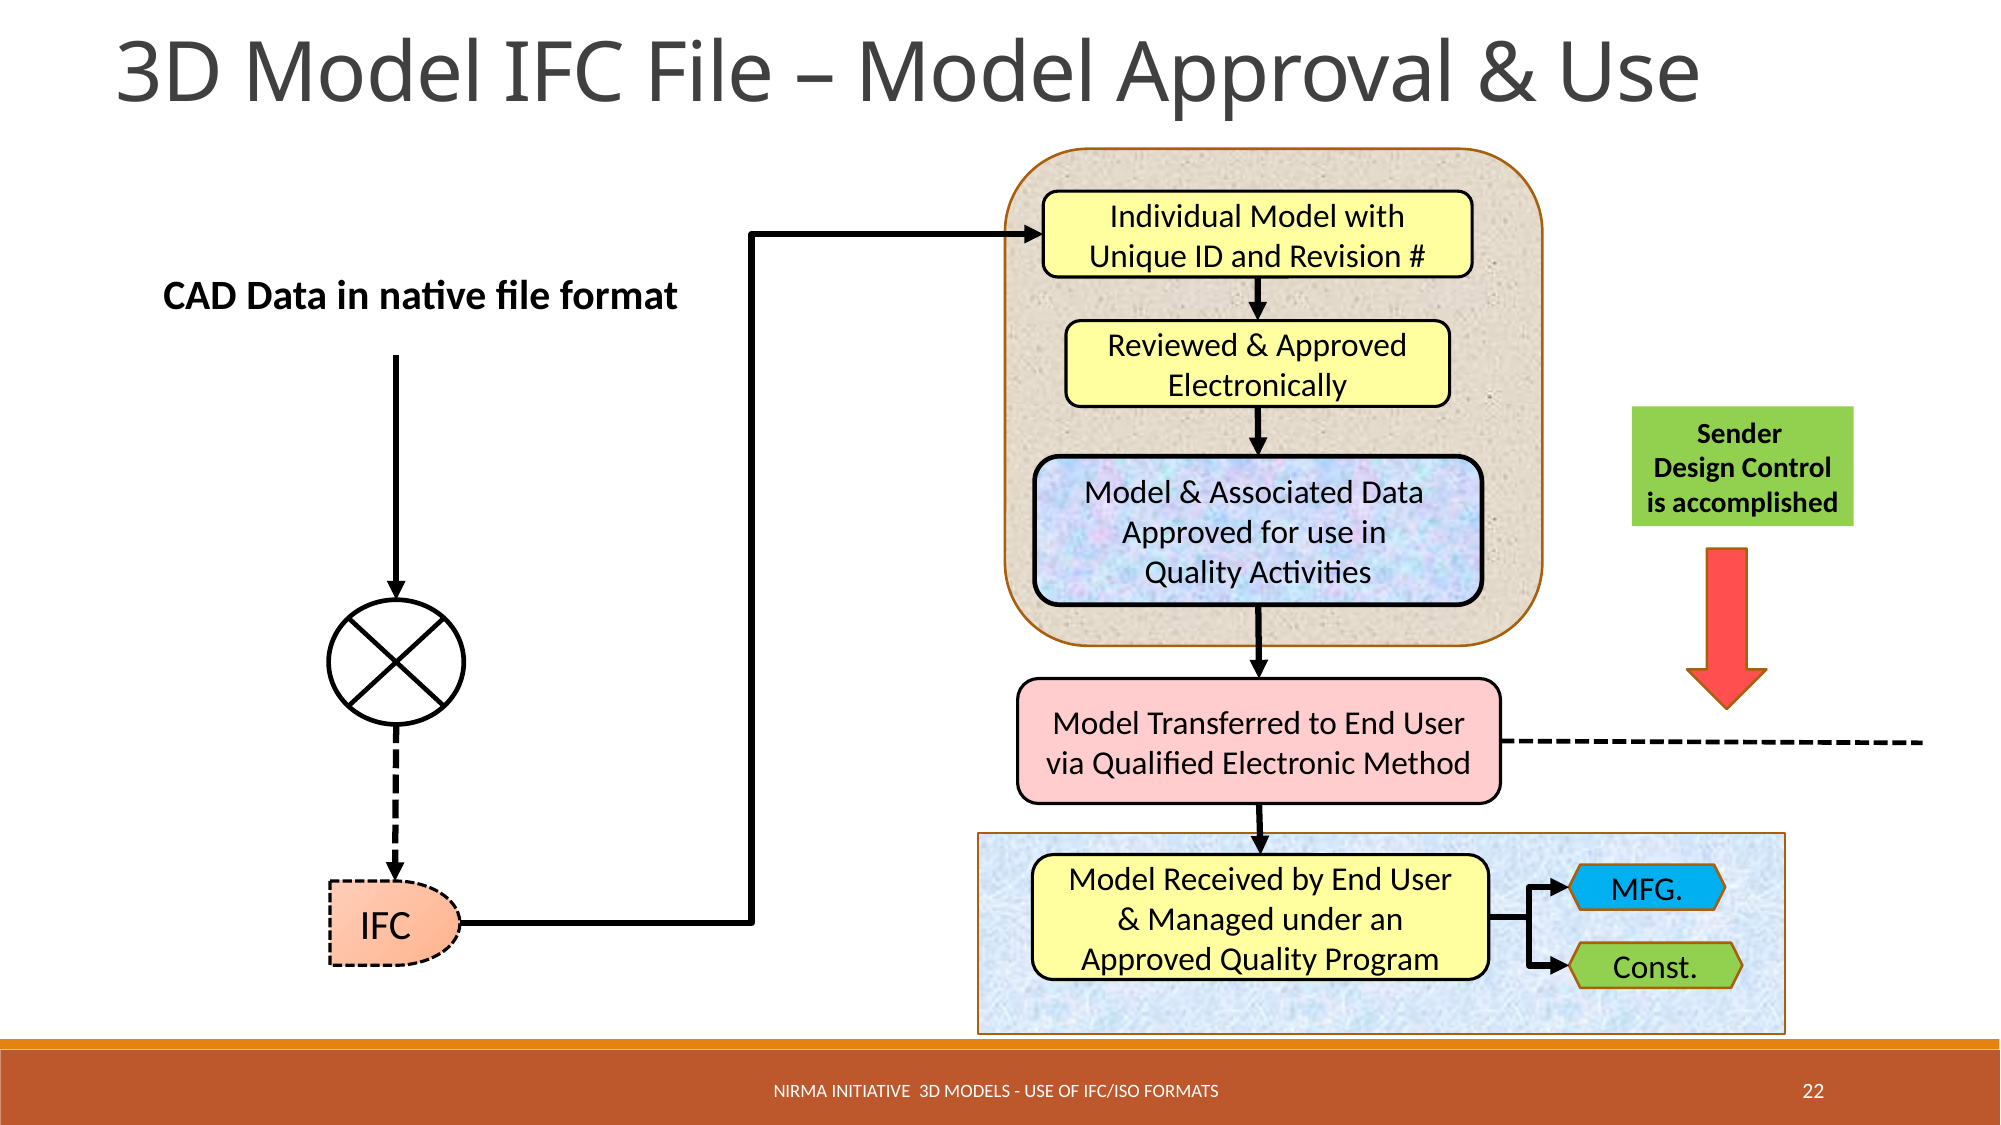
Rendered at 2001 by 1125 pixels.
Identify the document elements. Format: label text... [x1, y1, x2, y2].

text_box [459, 233, 1044, 924]
text_box Model & Associated Data Approved for use in Quality Activities [1054, 454, 1484, 607]
text_box Const. [1571, 941, 1744, 990]
title 3D Model IFC File – Model Approval & Use [57, 11, 1762, 126]
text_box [1258, 802, 1262, 856]
text_box MFG. [1569, 863, 1727, 911]
text_box Model Transferred to End User via Qualified Electronic Method [1054, 677, 1502, 805]
text_box IFC [328, 879, 461, 967]
text_box [1685, 547, 1768, 710]
footer NIRMA Initiative 3D Models - Use of IFC/ISO Formats [604, 1059, 1396, 1120]
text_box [1499, 740, 1924, 744]
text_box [1488, 886, 1570, 915]
slide_number 22 [1624, 1059, 1840, 1120]
text_box Sender Design Control is accomplished [1631, 406, 1854, 527]
text_box CAD Data in native file format [148, 260, 456, 326]
text_box Individual Model with Unique ID and Revision # [1041, 189, 1474, 279]
text_box [1003, 147, 1544, 648]
text_box Model Received by End User & Managed under an Approved Quality Program [1031, 853, 1491, 981]
text_box Reviewed & Approved Electronically [1064, 319, 1451, 408]
text_box [327, 598, 456, 726]
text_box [1488, 916, 1570, 966]
text_box [977, 832, 1786, 1035]
